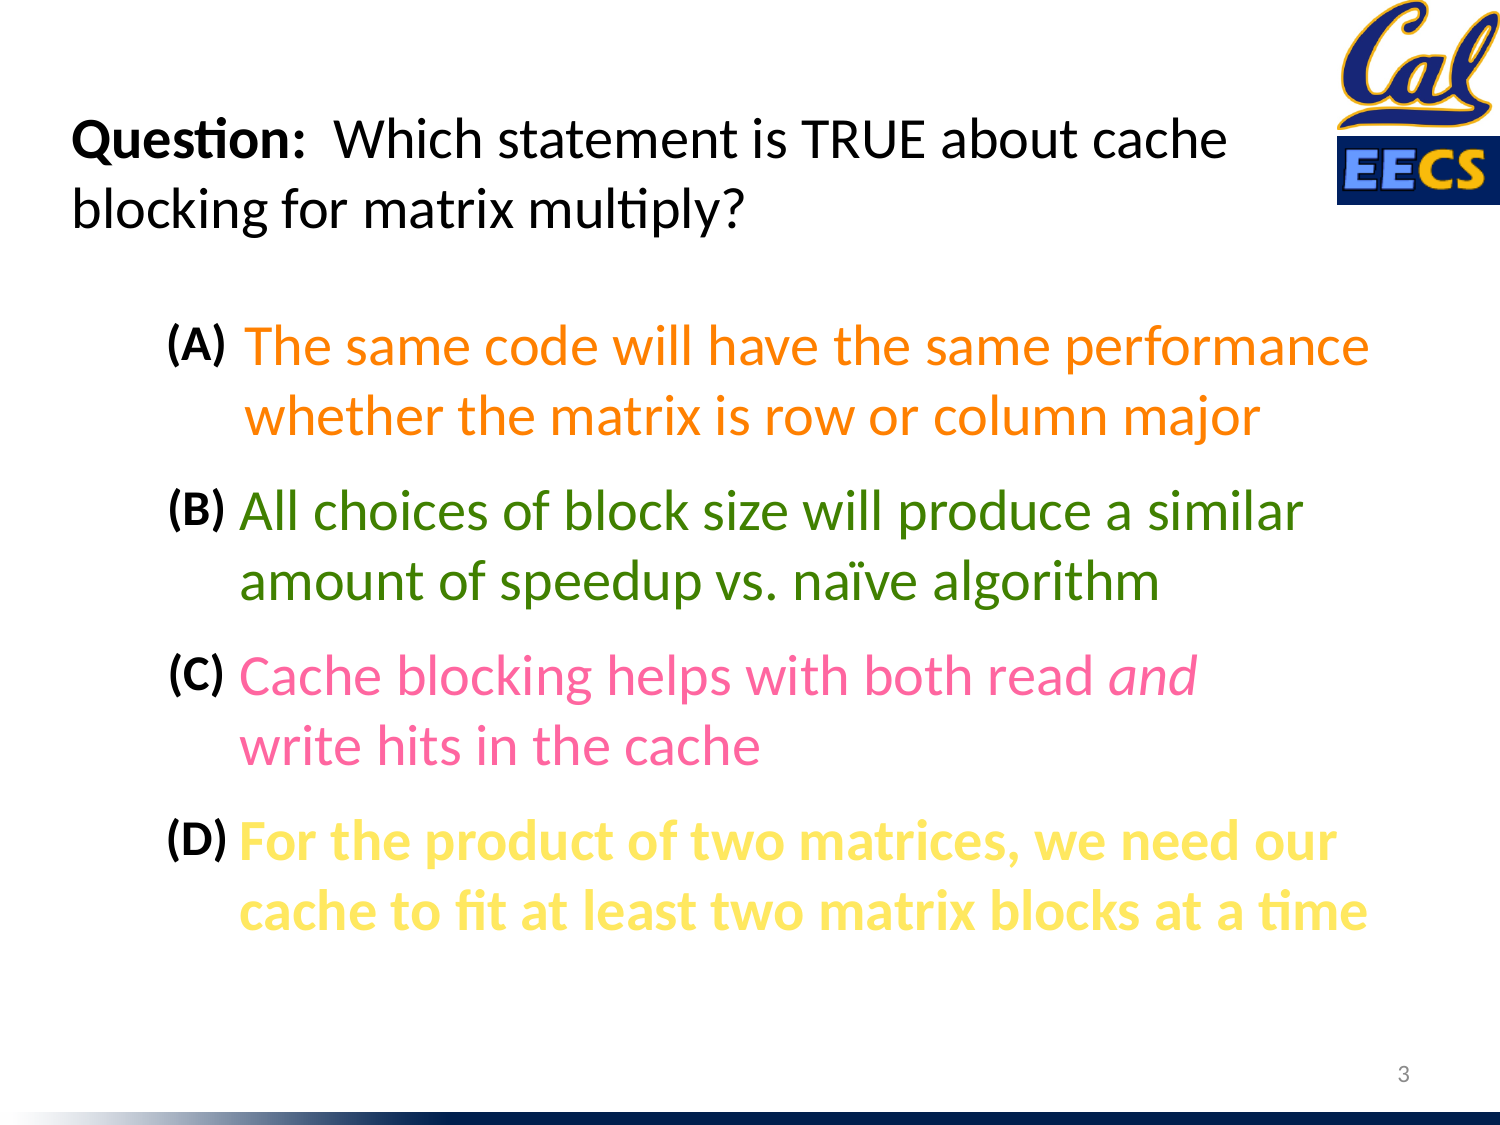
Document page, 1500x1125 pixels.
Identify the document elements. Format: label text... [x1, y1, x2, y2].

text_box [149, 464, 1453, 622]
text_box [149, 794, 1385, 1023]
picture [1337, 0, 1500, 130]
slide_number 3 [1074, 1042, 1425, 1103]
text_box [149, 629, 1326, 787]
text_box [149, 299, 1449, 457]
text_box Question: Which statement is TRUE about cache blocking for matrix multiply? [56, 92, 1332, 248]
picture [0, 1112, 1500, 1125]
picture [1337, 136, 1500, 205]
